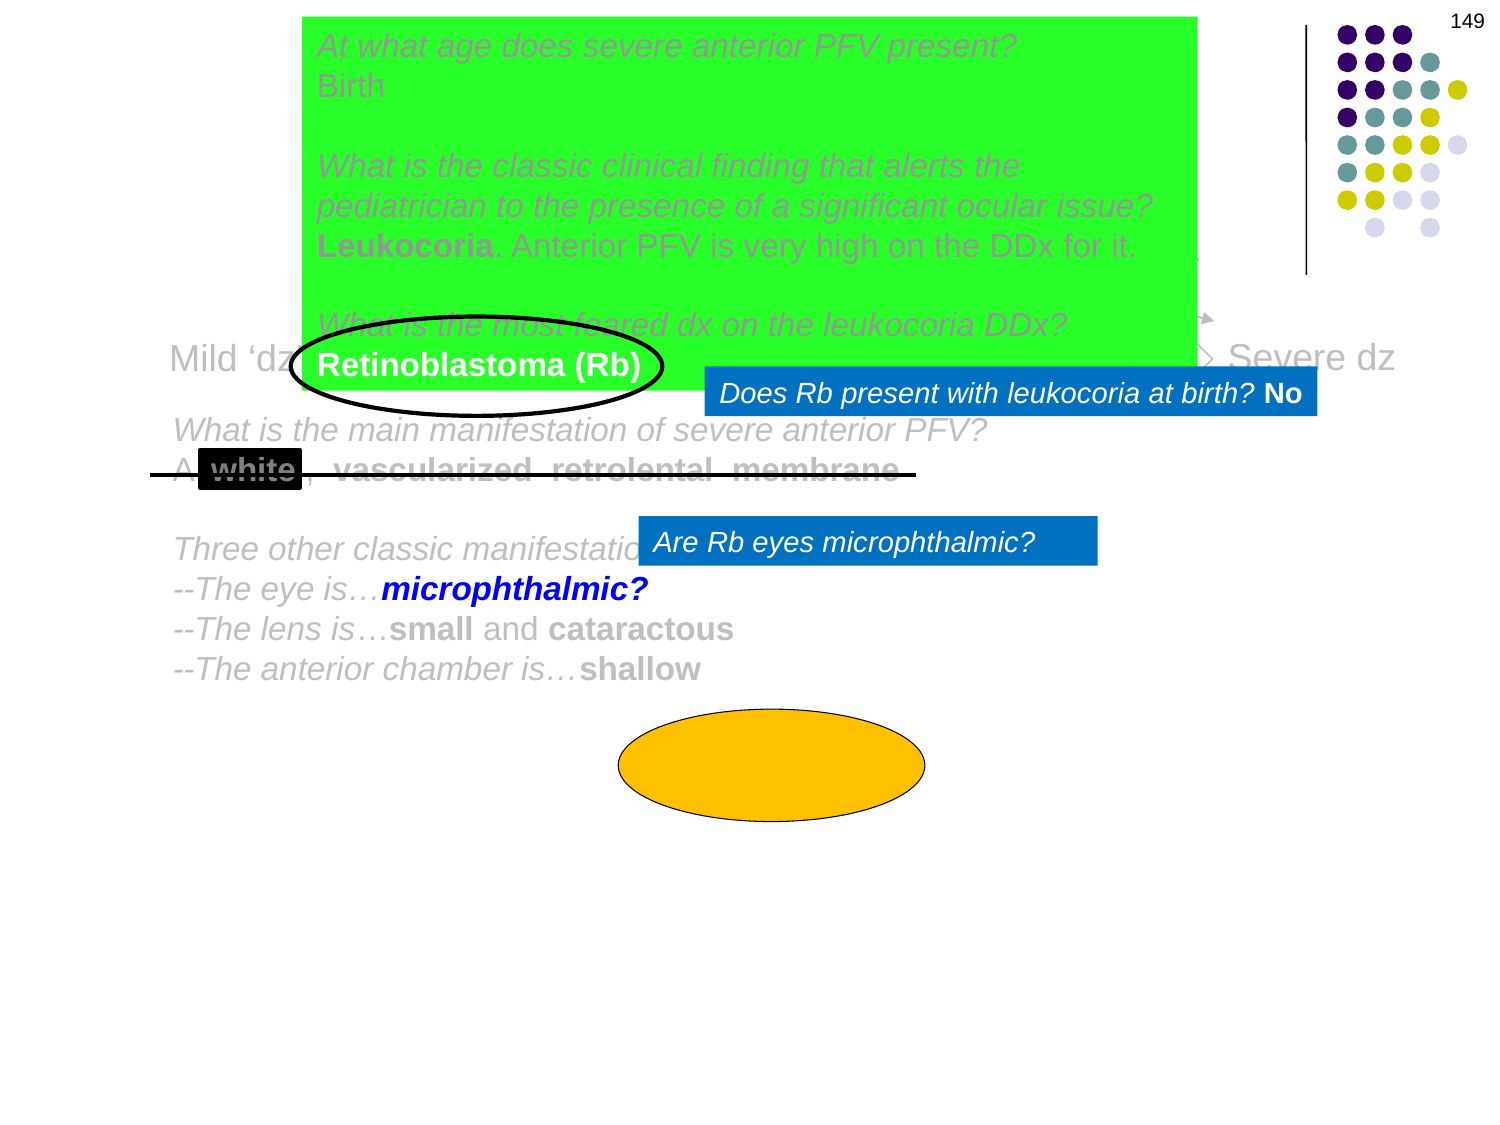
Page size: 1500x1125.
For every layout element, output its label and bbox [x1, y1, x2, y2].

slide_number [1149, 0, 1500, 75]
text_box [616, 707, 928, 824]
text_box [149, 16, 1412, 695]
